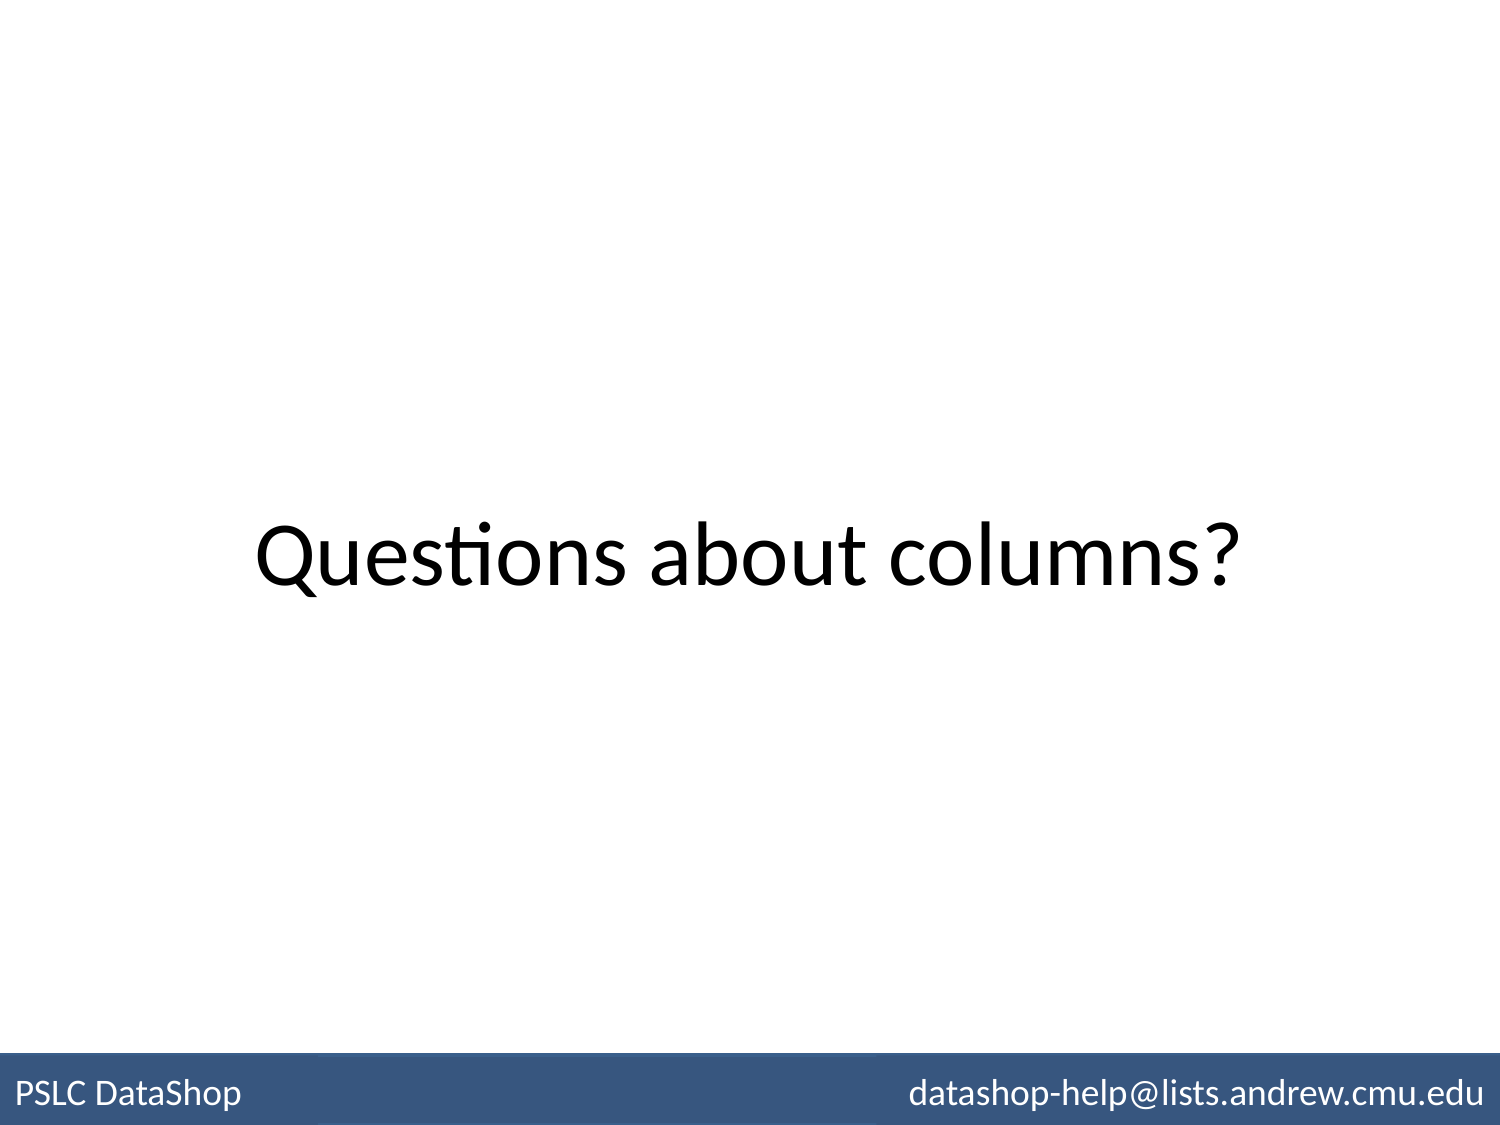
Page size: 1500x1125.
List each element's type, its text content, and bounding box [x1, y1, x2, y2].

title Questions about columns? [75, 454, 1425, 643]
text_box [0, 1055, 1500, 1125]
